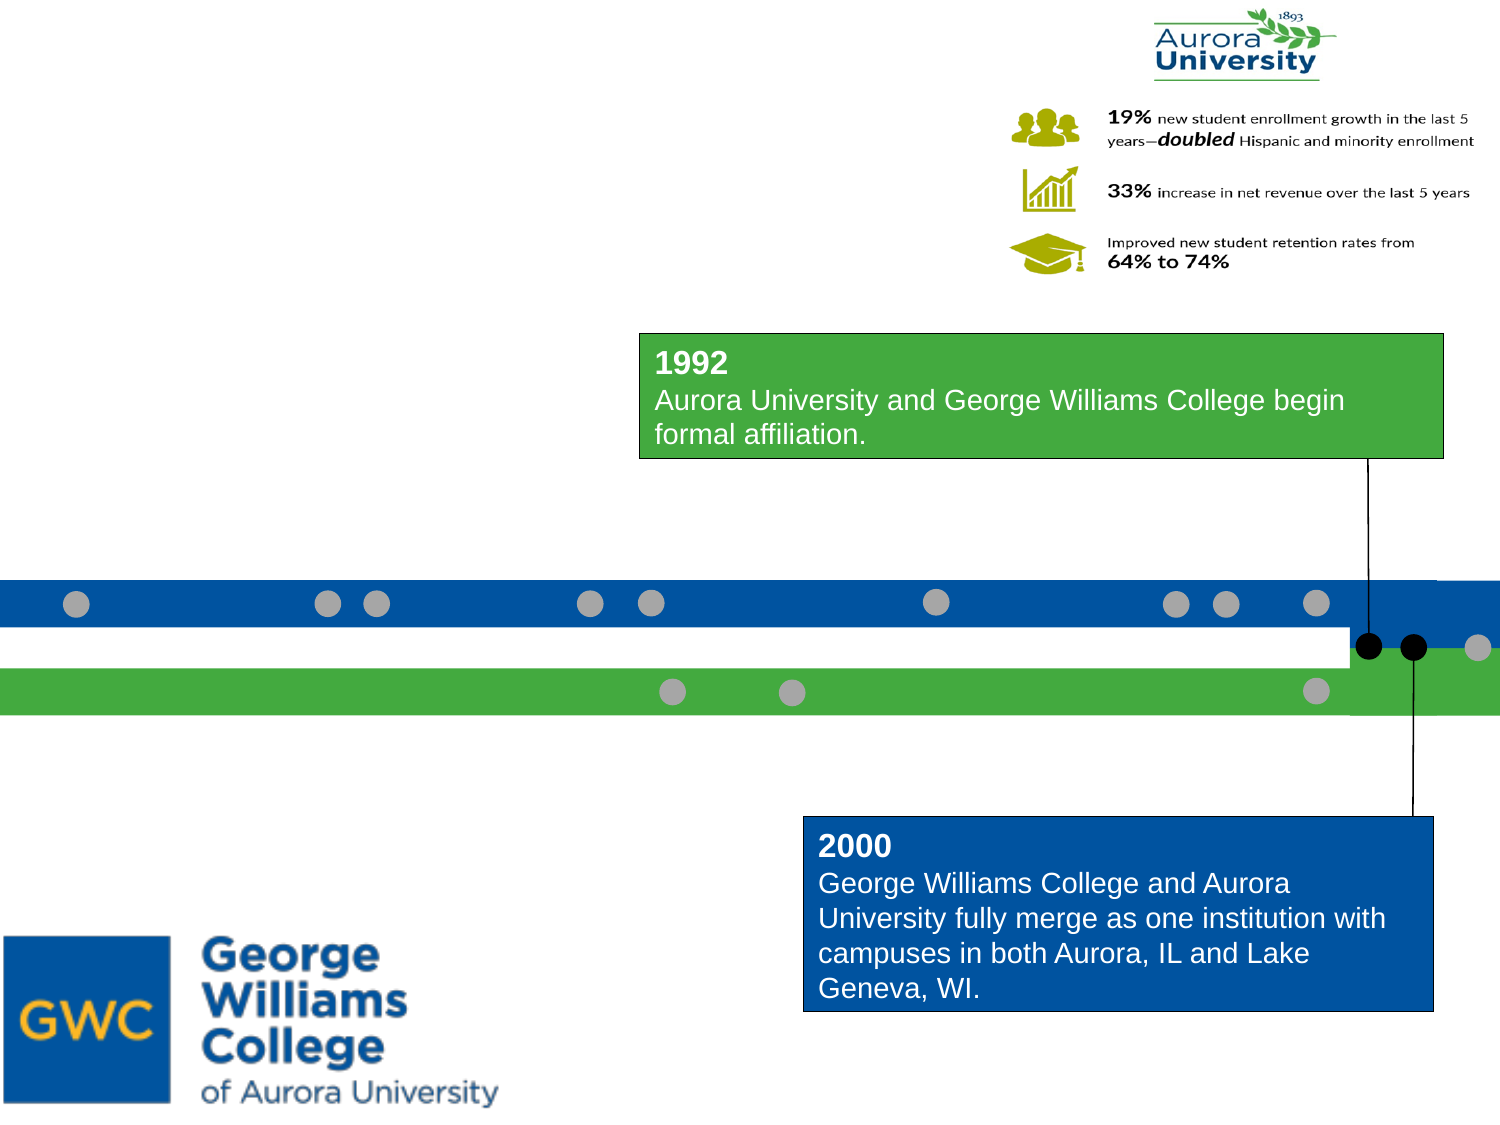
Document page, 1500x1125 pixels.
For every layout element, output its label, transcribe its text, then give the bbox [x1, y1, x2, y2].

text_box [922, 588, 950, 616]
text_box [62, 591, 90, 618]
picture [0, 920, 503, 1125]
text_box [0, 578, 1350, 629]
text_box [314, 590, 342, 618]
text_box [1349, 580, 1500, 716]
text_box [659, 678, 686, 706]
text_box [0, 666, 1345, 718]
text_box [576, 590, 604, 618]
text_box [778, 679, 806, 707]
picture [996, 0, 1500, 283]
text_box [1303, 677, 1330, 705]
text_box [1212, 591, 1240, 618]
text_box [1402, 635, 1426, 888]
text_box [1162, 591, 1190, 618]
text_box [1303, 589, 1330, 617]
text_box 1992 Aurora University and George Williams College begin formal affiliation. [639, 333, 1444, 459]
text_box [637, 589, 665, 617]
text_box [1357, 406, 1381, 658]
text_box 2000 George Williams College and Aurora University fully merge as one institution with campuses in both Aurora, IL and Lake Geneva, WI. [803, 816, 1434, 1012]
text_box [363, 590, 391, 618]
